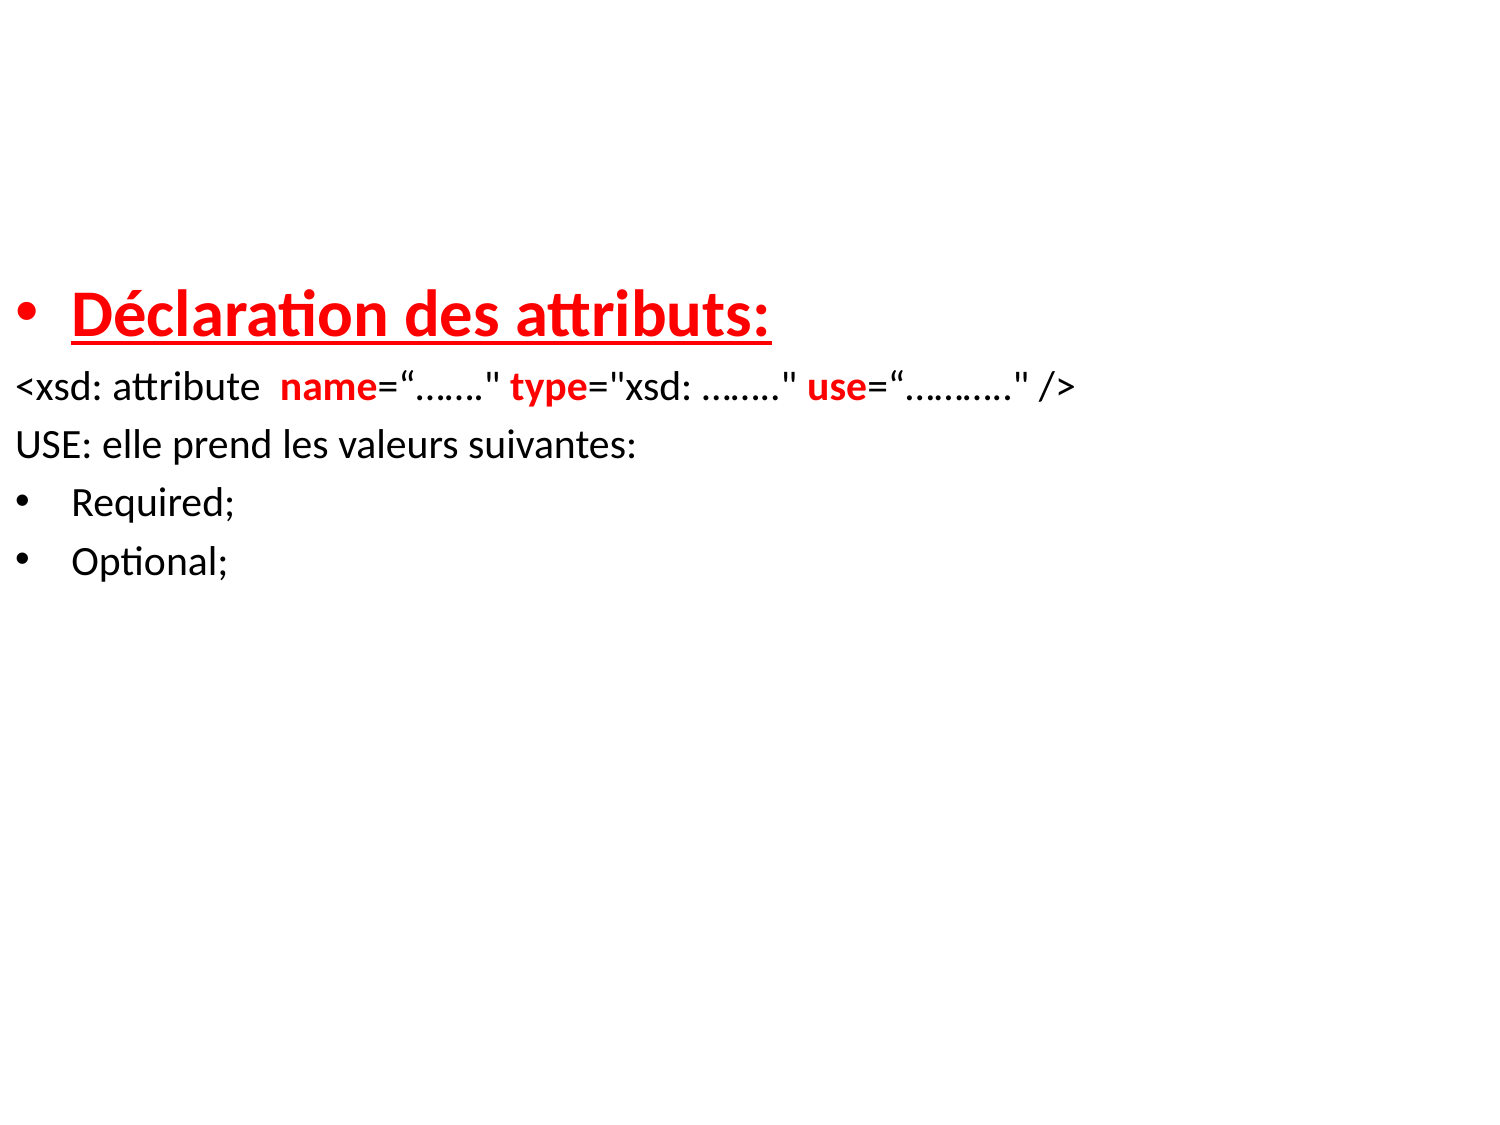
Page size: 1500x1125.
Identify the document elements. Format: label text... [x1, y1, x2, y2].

list Déclaration des attributs: <xsd: attribute name=“……." type="xsd: …….." use=“……….." /> USE: elle prend les valeurs suivantes: Required; Optional; [0, 262, 1500, 1067]
